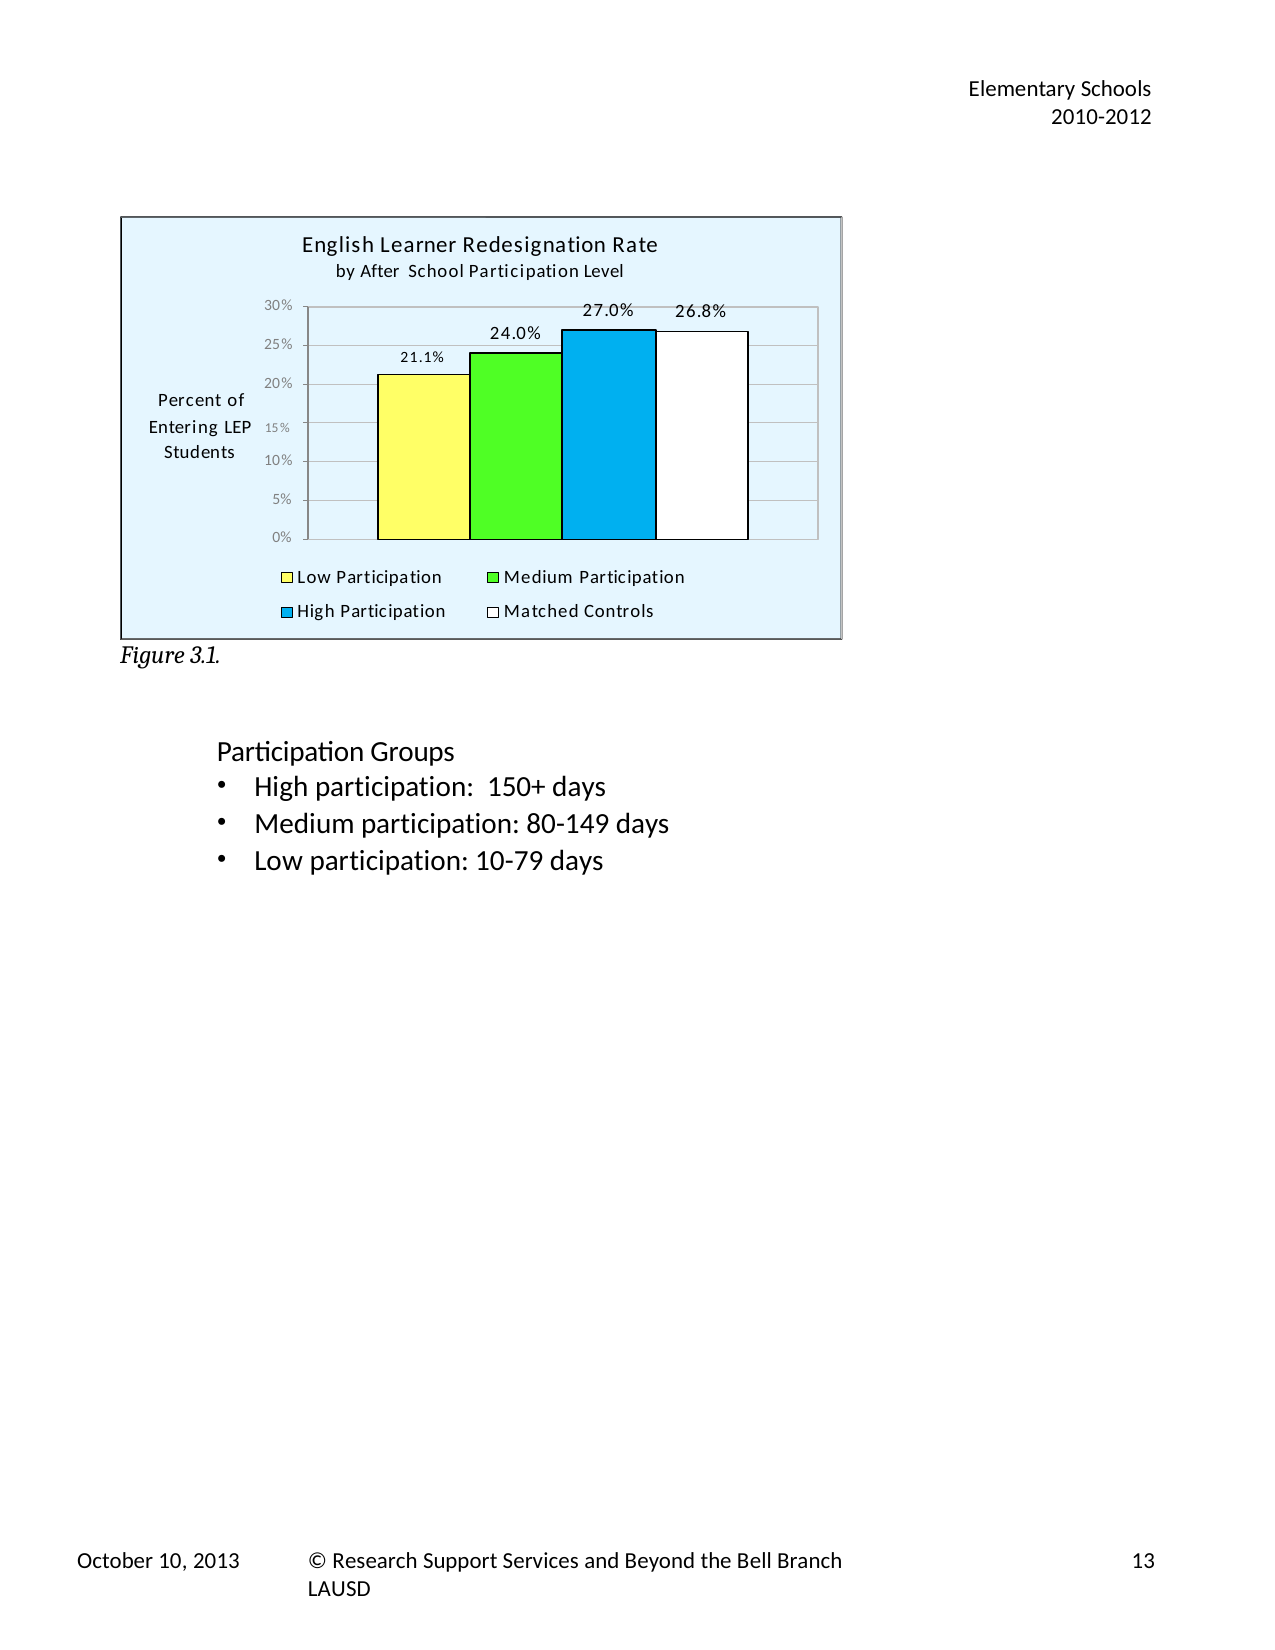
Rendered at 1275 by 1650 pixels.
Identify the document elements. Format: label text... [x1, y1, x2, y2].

text_box Entering LEP 15% Students [146, 410, 296, 462]
text_box 24.0% [487, 320, 545, 344]
text_box 10% [262, 462, 296, 469]
footer October 10, 2013 [75, 1545, 257, 1650]
text_box [655, 331, 748, 540]
text_box [562, 329, 656, 540]
text_box Participation Groups High participation: 150+ days Medium participation: 80-149 days Low participation: 10-79 days [162, 725, 694, 884]
text_box 30% [262, 295, 296, 315]
text_box Figure 3.1. [117, 638, 232, 669]
text_box Low Participation High Participation [295, 552, 451, 622]
text_box 21.1% [398, 346, 448, 366]
text_box [122, 218, 840, 638]
text_box Elementary Schools 2010-2012 [966, 73, 1154, 130]
text_box 26.8% [673, 299, 730, 322]
text_box [309, 306, 819, 540]
text_box [378, 374, 470, 540]
text_box 27.0% [580, 297, 637, 321]
text_box English Learner Redesignation Rate by After School Participation Level [299, 229, 661, 281]
text_box 25% [262, 333, 296, 353]
text_box [281, 572, 293, 583]
text_box [281, 607, 293, 618]
slide_number 13 [1127, 1545, 1160, 1650]
text_box Medium Participation Matched Controls [501, 552, 690, 622]
text_box [487, 607, 499, 618]
text_box [120, 216, 843, 640]
text_box [470, 352, 562, 540]
text_box 20% [262, 372, 296, 392]
text_box 5% 0% [270, 488, 295, 547]
slide_number © Research Support Services and Beyond the Bell Branch LAUSD [305, 1545, 909, 1650]
text_box Percent of [156, 387, 248, 411]
text_box [487, 572, 499, 583]
